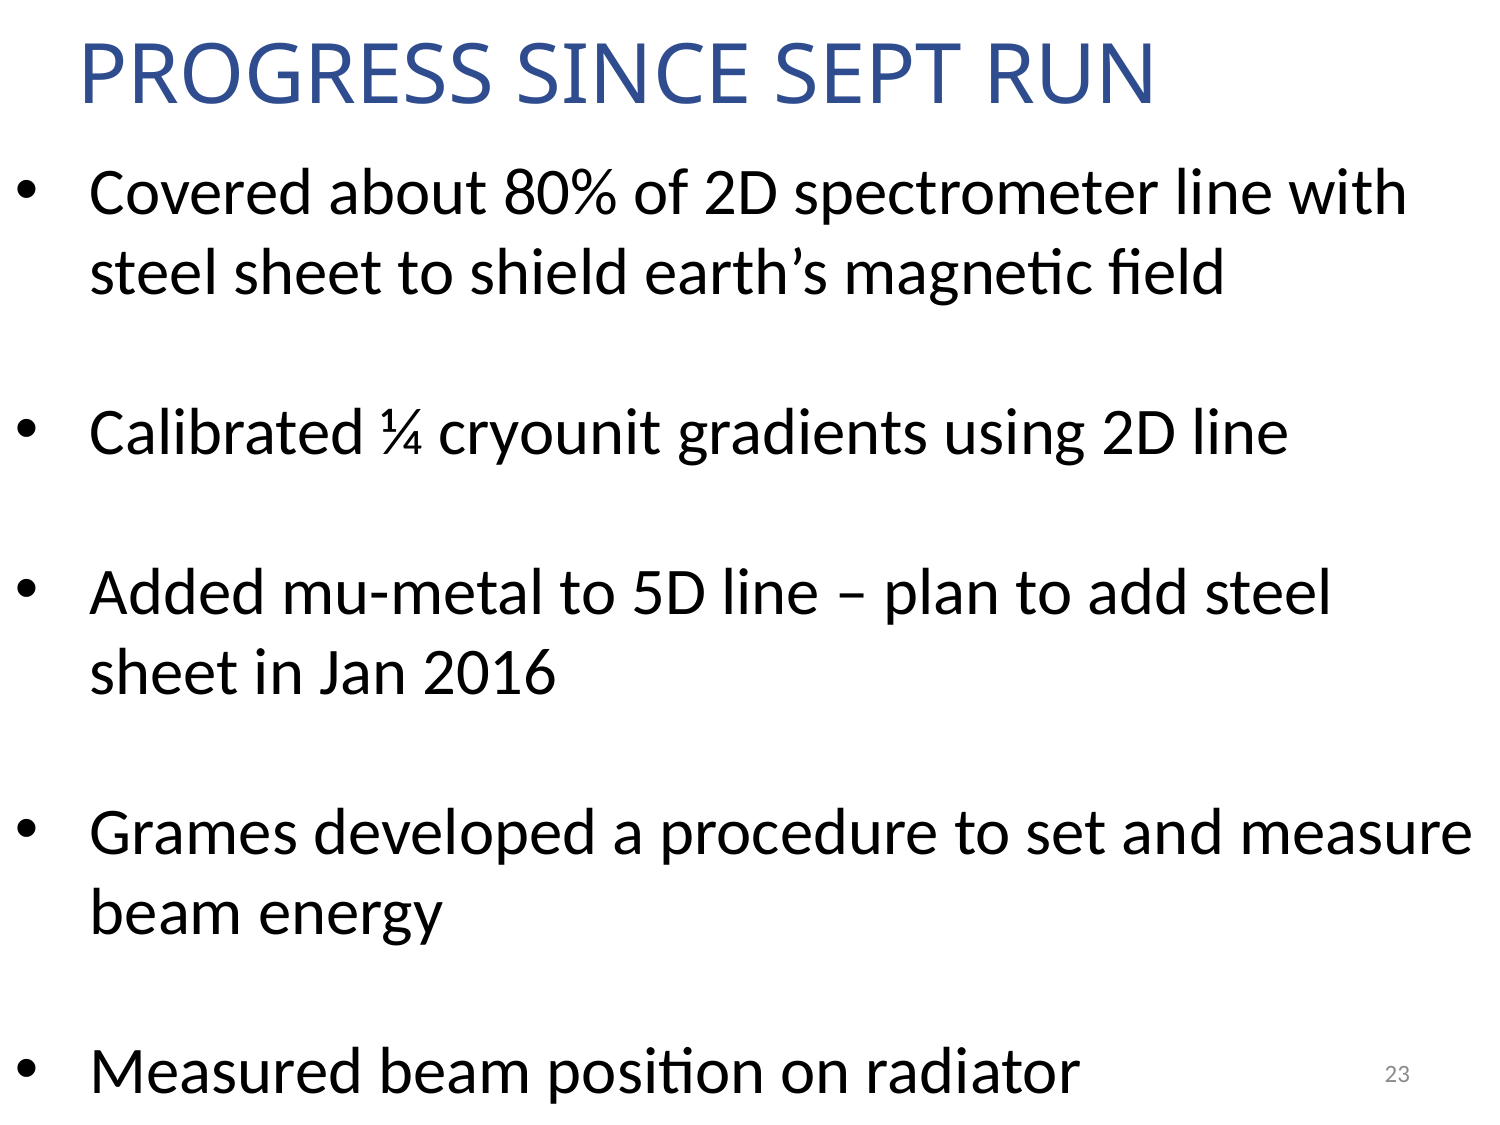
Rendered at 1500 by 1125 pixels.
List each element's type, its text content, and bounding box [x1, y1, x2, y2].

text_box Covered about 80% of 2D spectrometer line with steel sheet to shield earth’s magnetic field Calibrated ¼ cryounit gradients using 2D line Added mu-metal to 5D line – plan to add steel sheet in Jan 2016 Grames developed a procedure to set and measure beam energy Measured beam position on radiator [0, 140, 1500, 1115]
title Progress since Sept Run [62, 0, 1413, 140]
